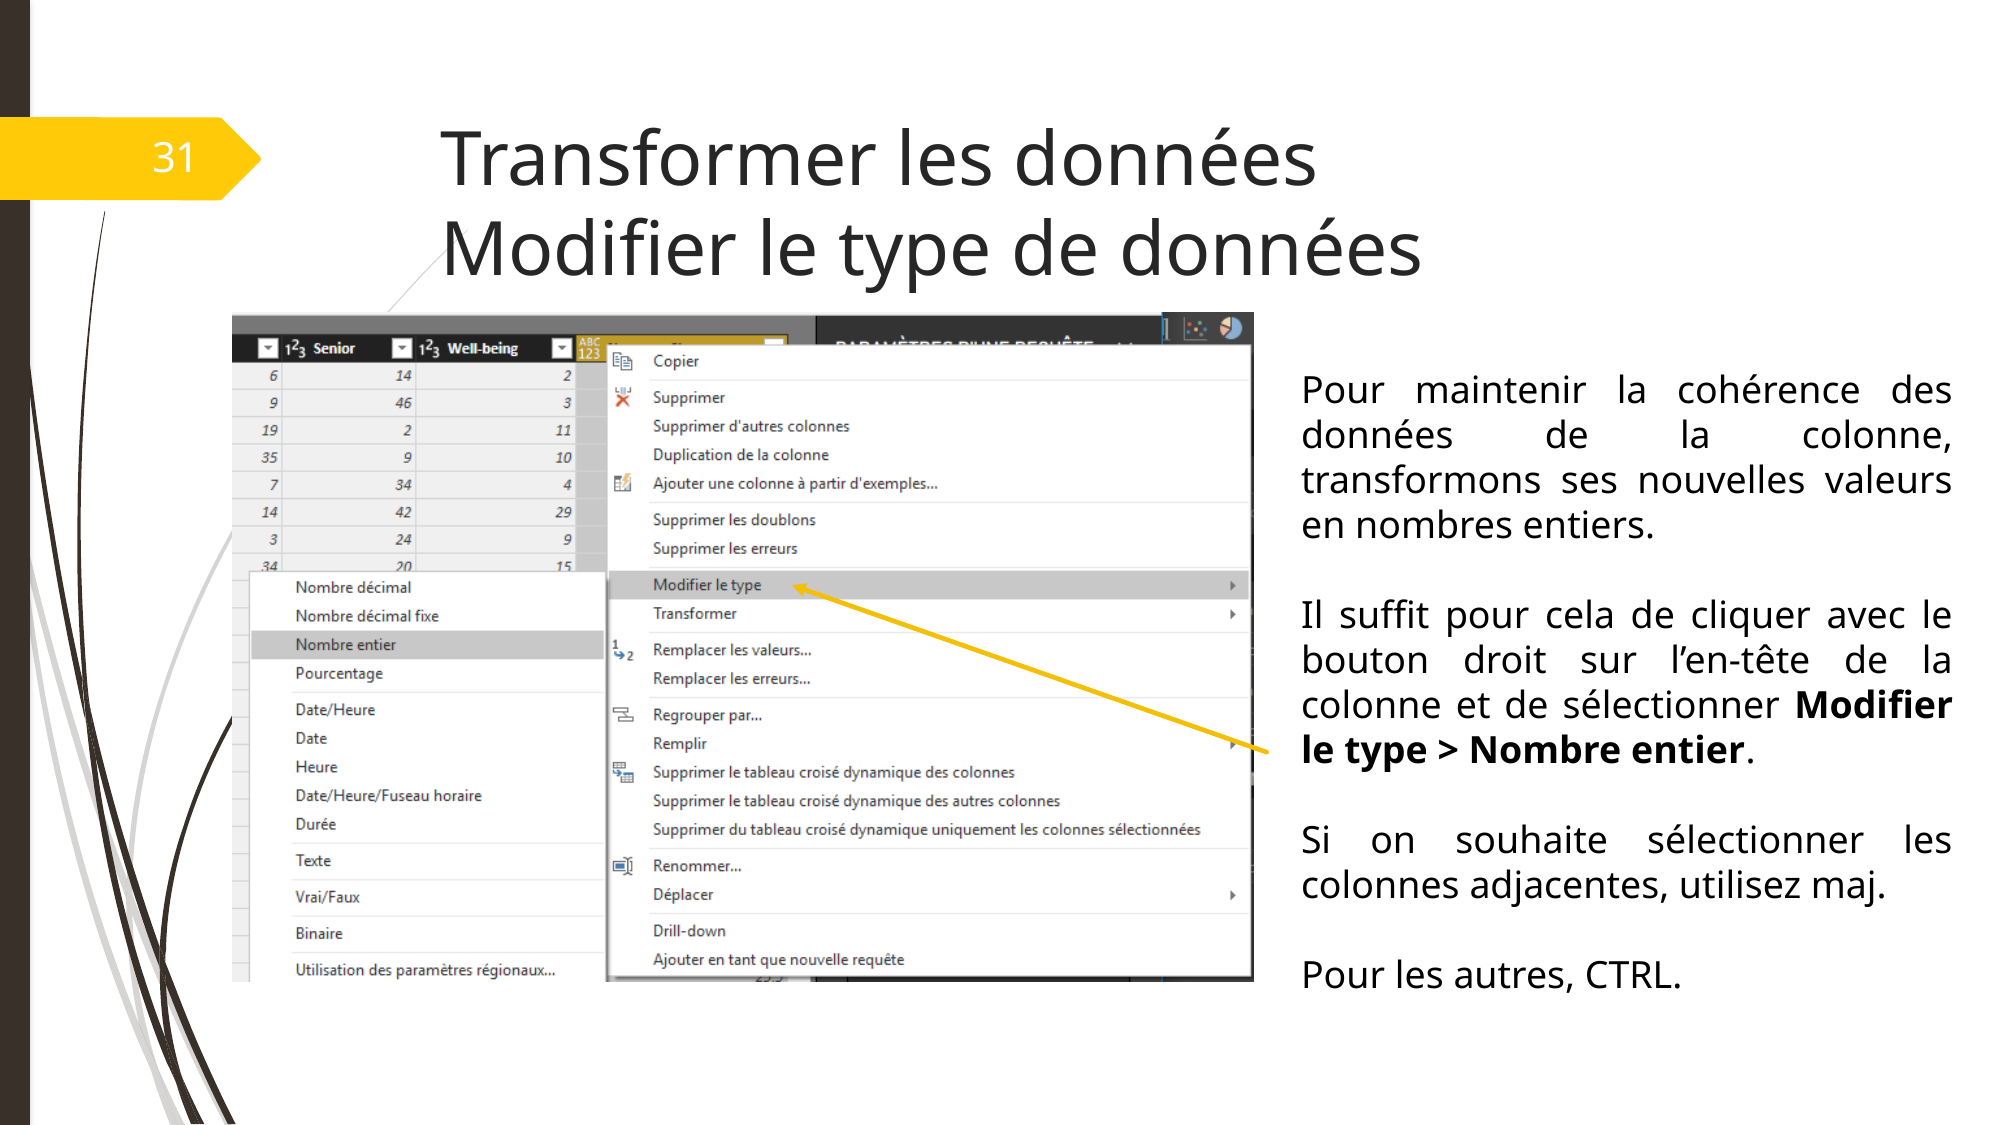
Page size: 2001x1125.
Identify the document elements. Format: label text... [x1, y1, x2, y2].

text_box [791, 584, 1267, 753]
title Transformer les données Modifier le type de données [425, 102, 1934, 313]
slide_number 31 [87, 129, 216, 190]
text_box Pour maintenir la cohérence des données de la colonne, transformons ses nouvelles valeurs en nombres entiers. Il suffit pour cela de cliquer avec le bouton droit sur l’en-tête de la colonne et de sélectionner Modifier le type > Nombre entier. Si on souhaite sélectionner les colonnes adjacentes, utilisez maj. Pour les autres, CTRL. [1286, 359, 1969, 1004]
picture [232, 312, 1254, 982]
